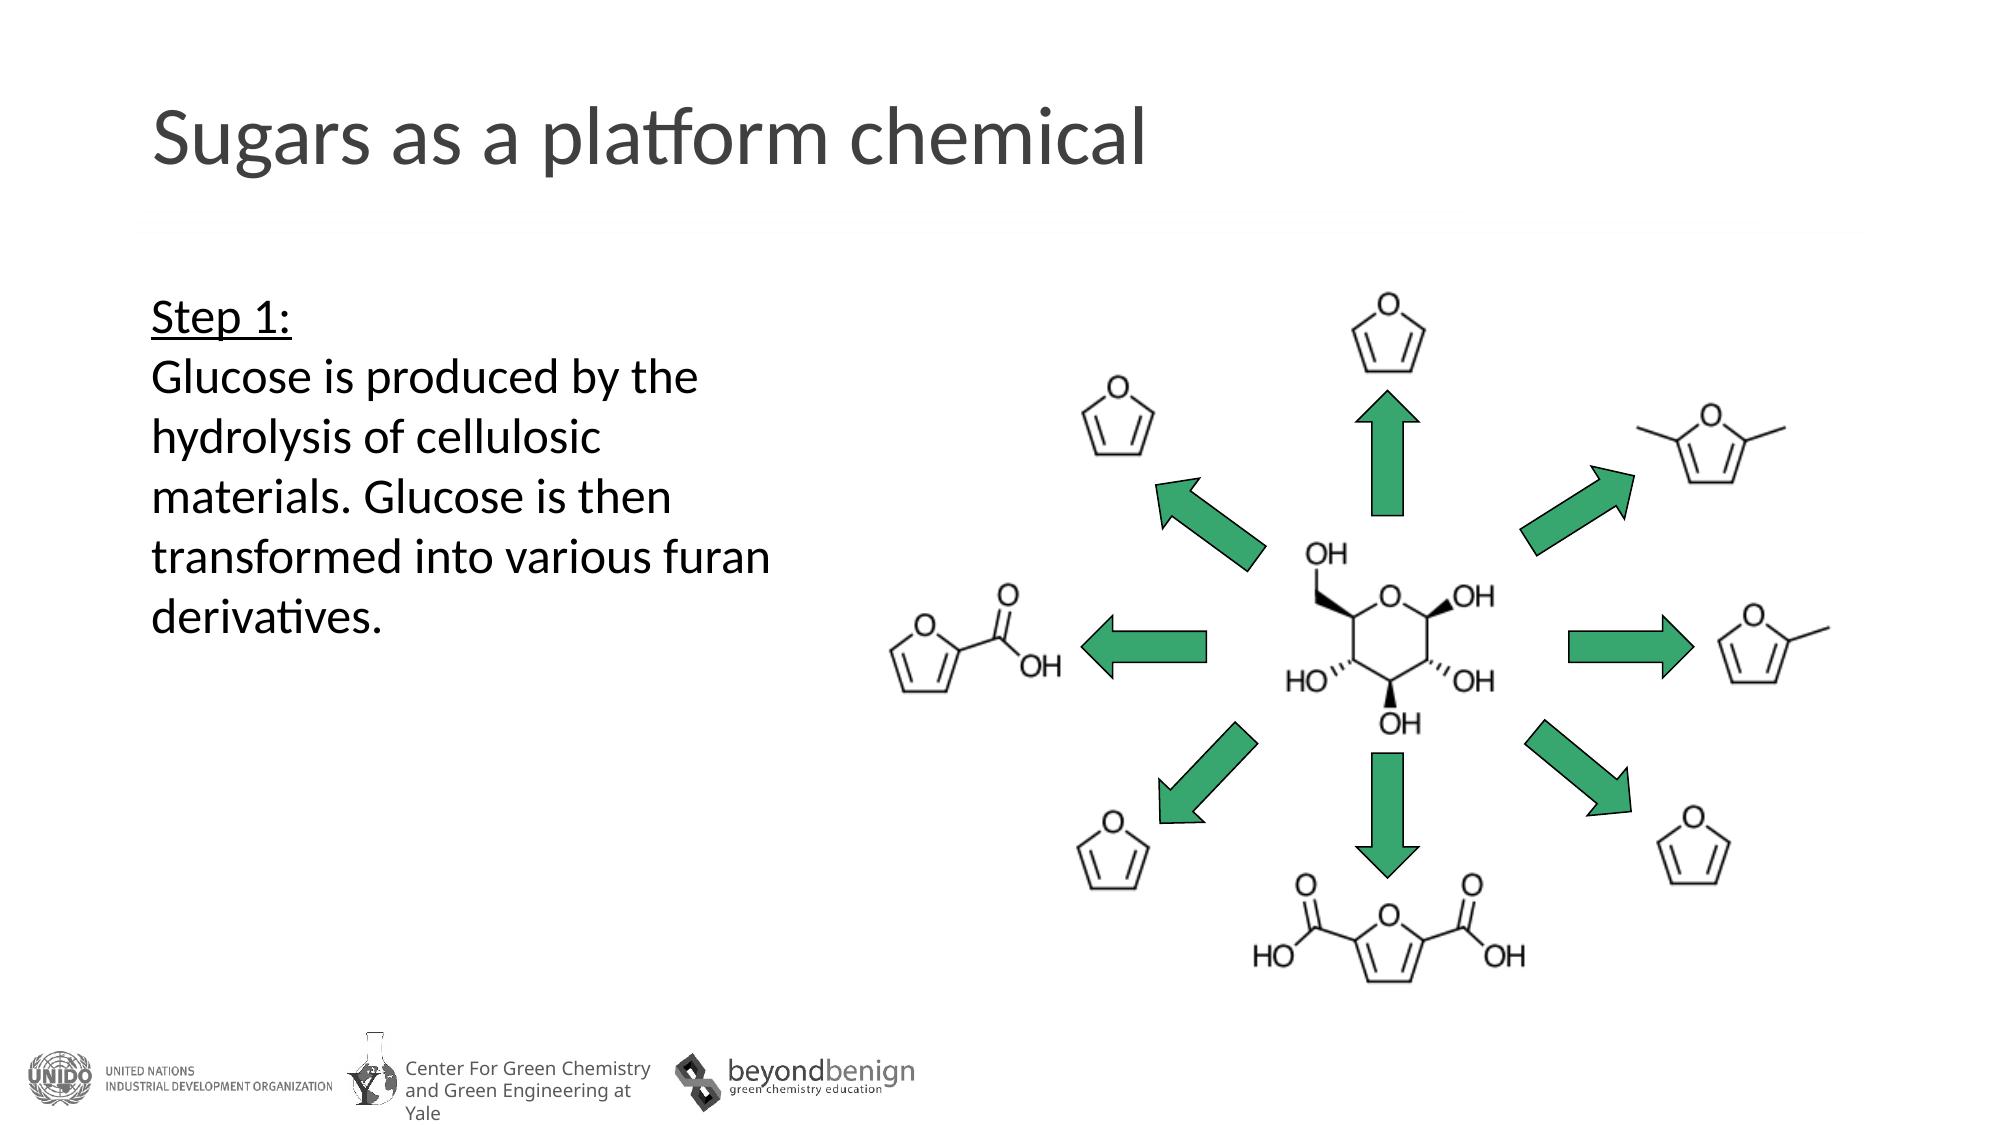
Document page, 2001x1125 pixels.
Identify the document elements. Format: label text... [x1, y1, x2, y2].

title Sugars as a platform chemical [137, 28, 1863, 247]
picture [1070, 805, 1154, 895]
text_box [1159, 722, 1258, 824]
picture [1631, 399, 1792, 489]
text_box Step 1: Glucose is produced by the hydrolysis of cellulosic materials. Glucose is then transformed into various furan derivatives. [136, 276, 815, 816]
text_box [1356, 753, 1419, 868]
text_box [1520, 466, 1632, 556]
picture [1345, 287, 1430, 378]
text_box [1356, 390, 1419, 516]
text_box [1081, 615, 1207, 679]
picture [1075, 370, 1159, 461]
picture [1711, 598, 1833, 689]
picture [1280, 537, 1496, 740]
text_box [1568, 615, 1694, 679]
picture [883, 578, 1065, 698]
picture [1247, 868, 1528, 988]
text_box [1155, 478, 1266, 572]
text_box [1524, 719, 1632, 816]
picture [1650, 800, 1735, 890]
